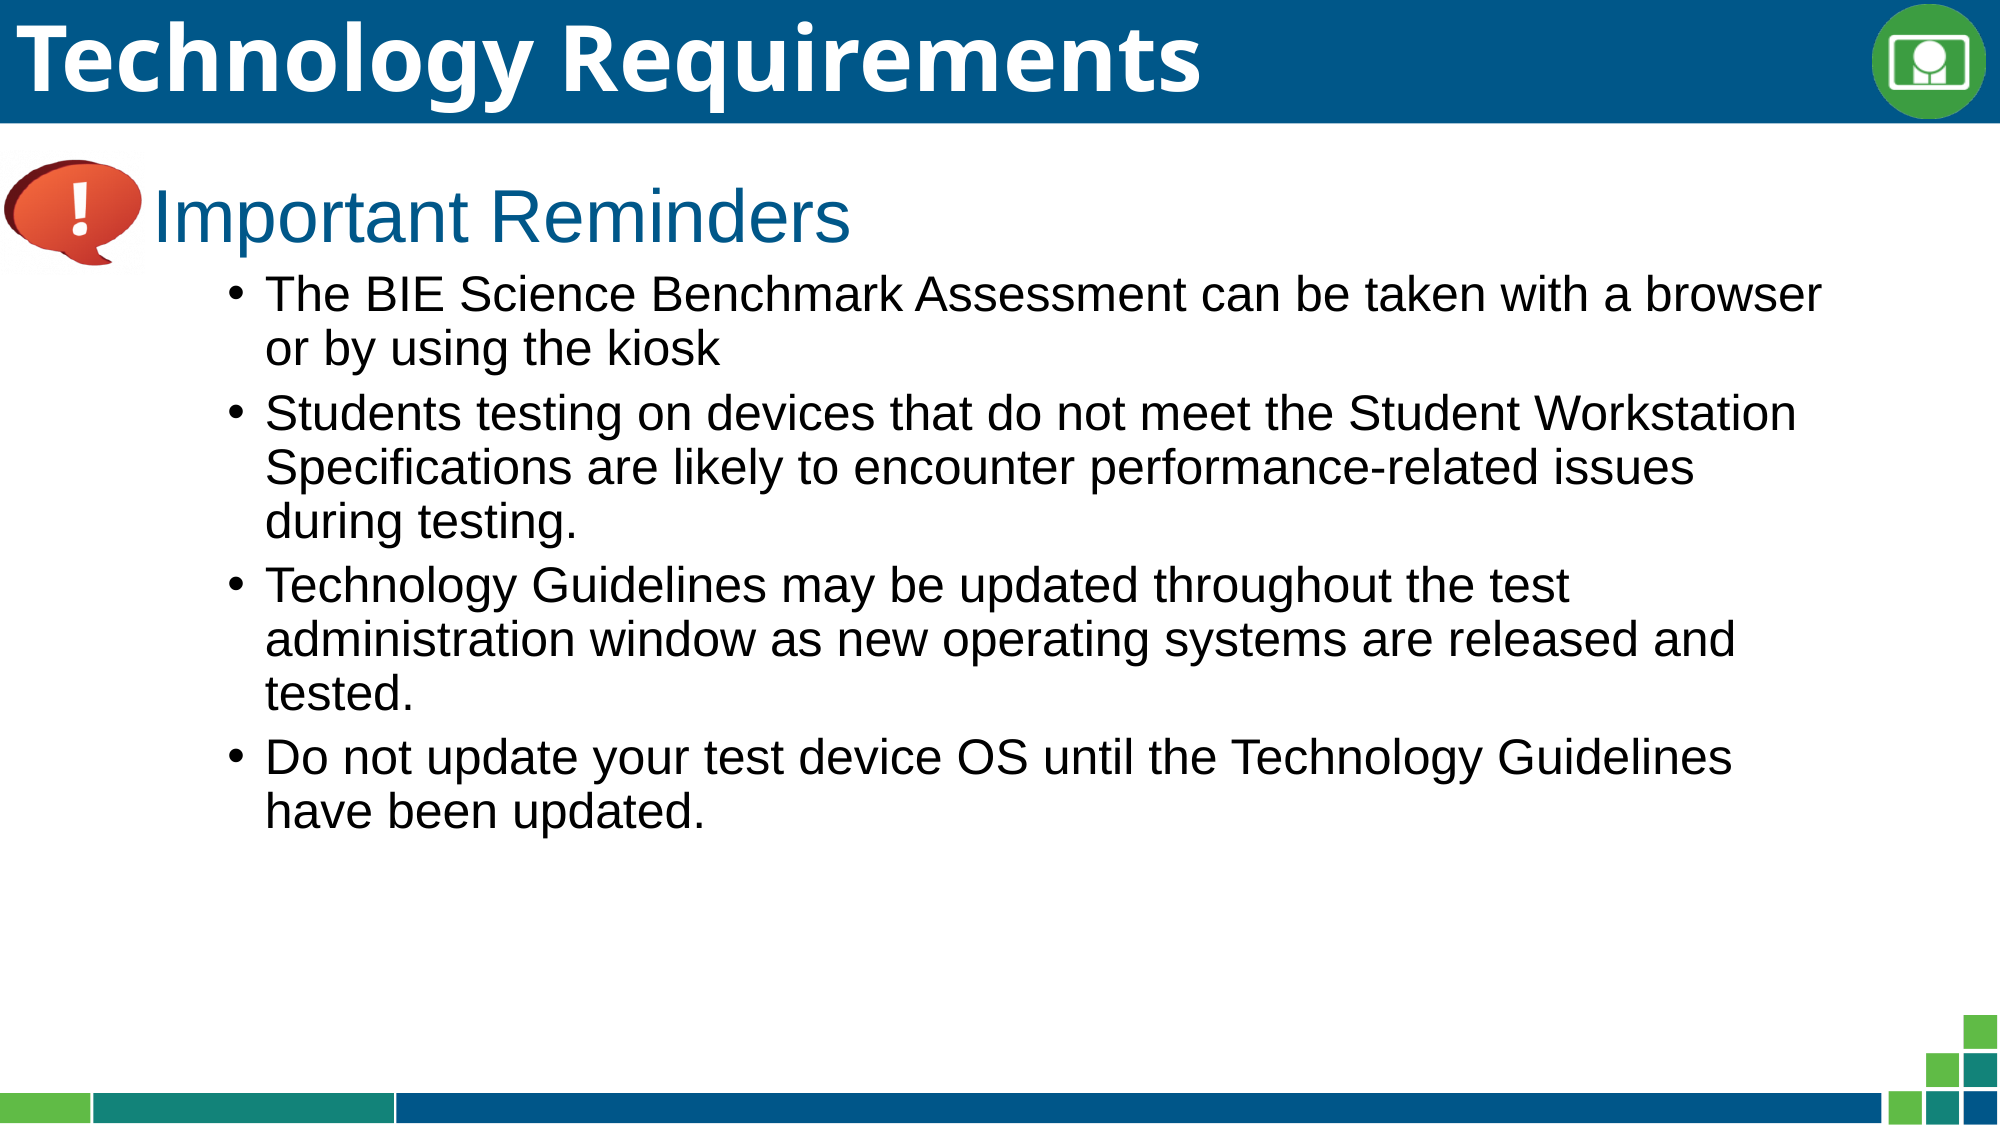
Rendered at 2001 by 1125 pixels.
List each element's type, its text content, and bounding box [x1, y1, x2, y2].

picture [0, 150, 145, 275]
picture [1872, 4, 1986, 119]
title Technology Requirements [0, 0, 2000, 124]
picture [1888, 1015, 2001, 1125]
list Important Reminders The BIE Science Benchmark Assessment can be taken with a browser or by using the kiosk Students testing on devices that do not meet the Student Workstation Specifications are likely to encounter performance-related issues during testing. Technology Guidelines may be updated throughout the test administration window as new operating systems are released and tested. Do not update your test device OS until the Technology Guidelines have been updated. [137, 169, 1863, 1000]
